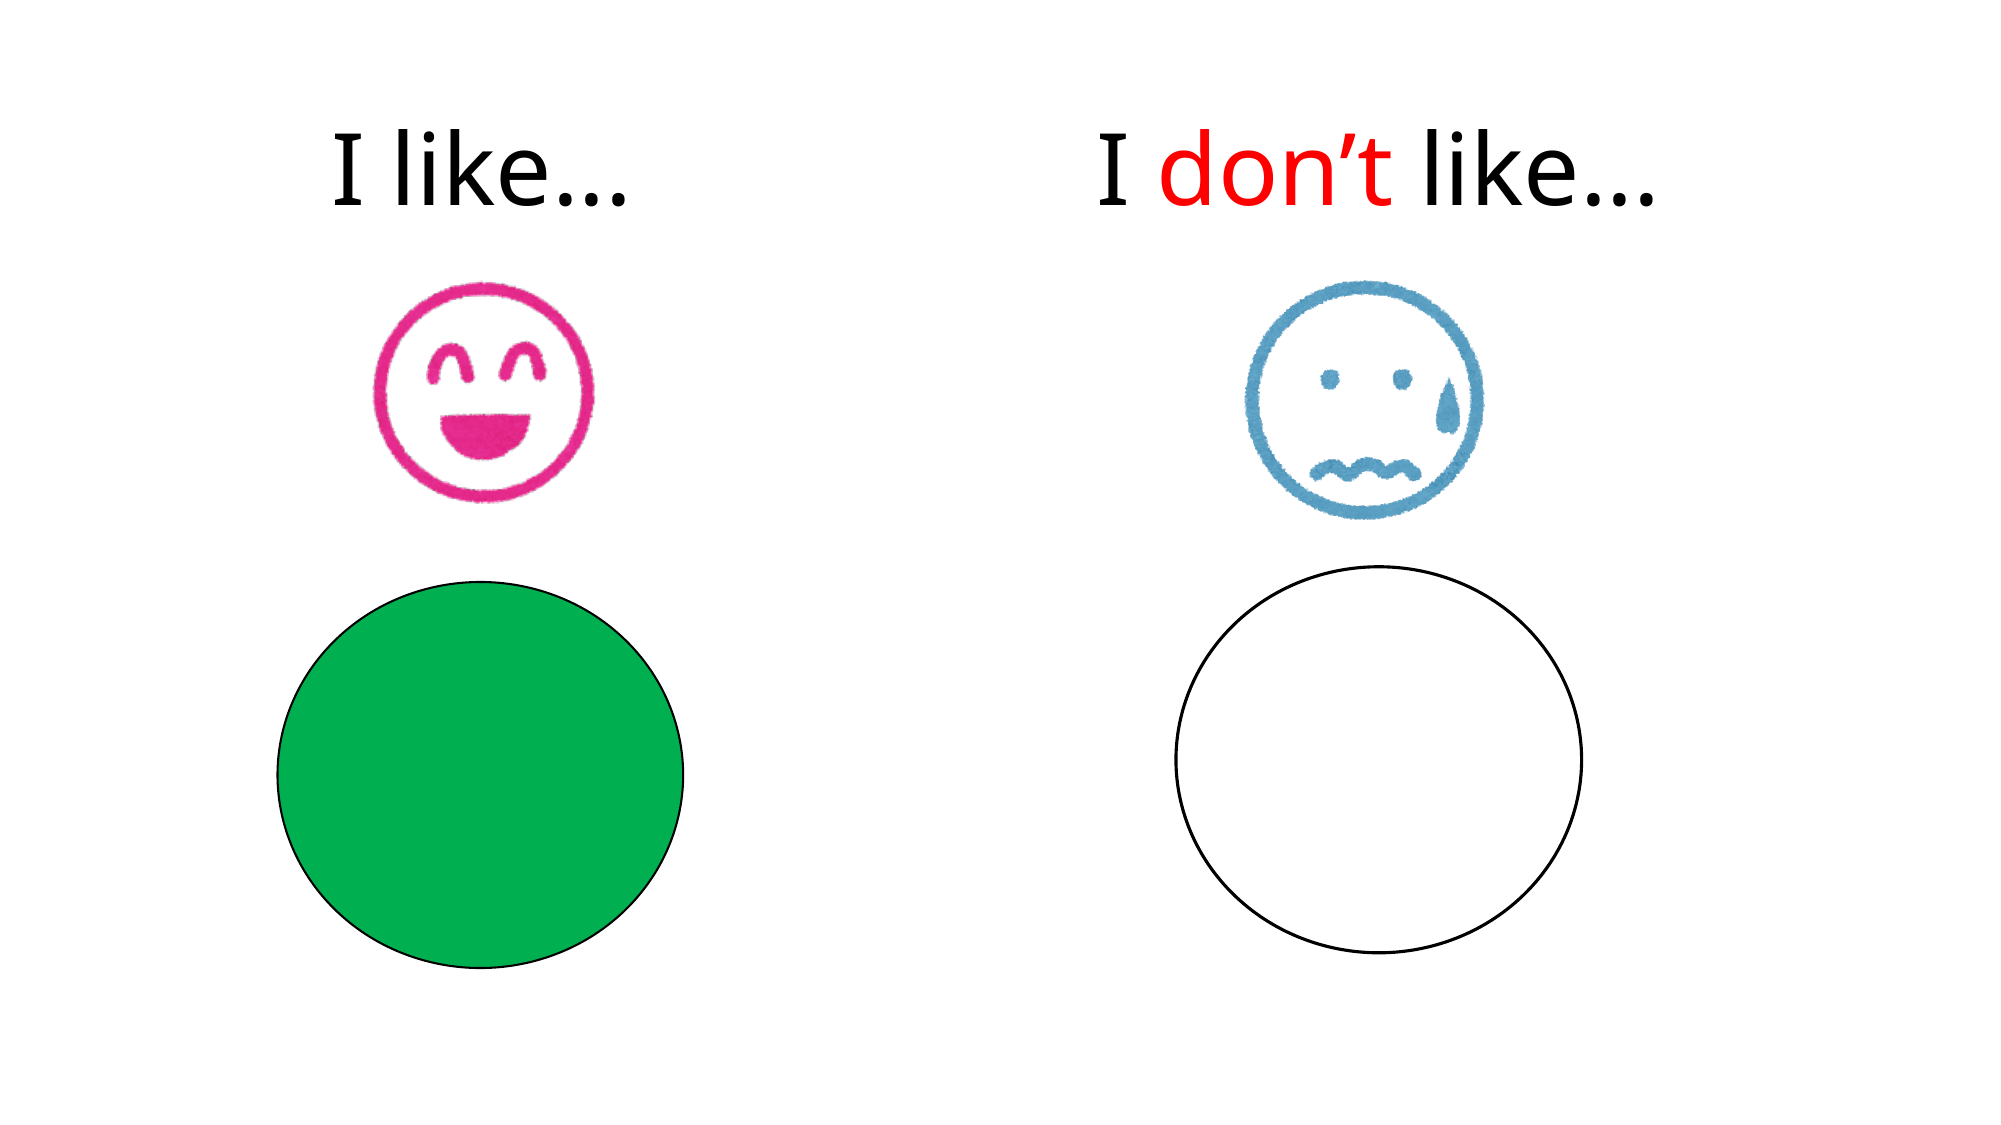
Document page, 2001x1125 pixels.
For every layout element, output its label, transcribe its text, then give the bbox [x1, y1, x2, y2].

text_box [276, 580, 685, 970]
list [1225, 267, 1497, 534]
text_box I don’t like... [1058, 97, 1700, 233]
text_box I like... [161, 97, 803, 233]
text_box [1174, 565, 1583, 954]
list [356, 267, 607, 513]
